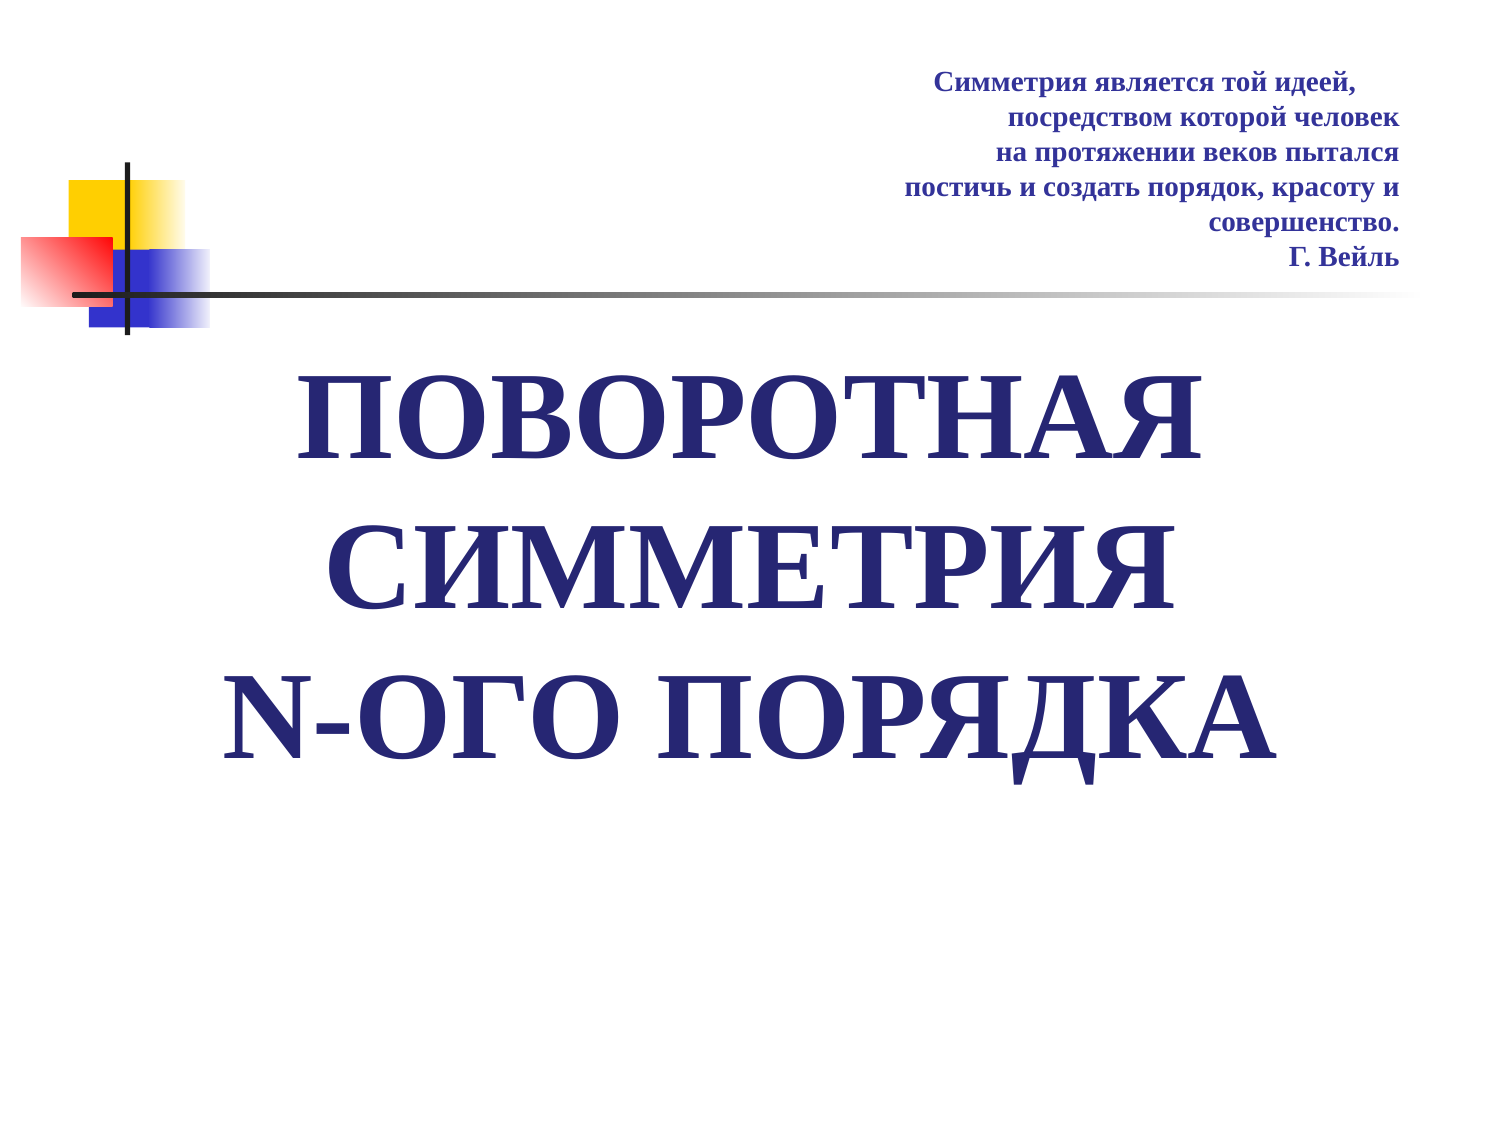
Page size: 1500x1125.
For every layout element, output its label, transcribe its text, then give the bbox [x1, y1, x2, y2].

list Поворотная симметрия n-ого порядка [135, 326, 1366, 889]
text_box Симметрия является той идеей, посредством которой человек на протяжении веков пытался постичь и создать порядок, красоту и совершенство. Г. Вейль [868, 54, 1415, 280]
